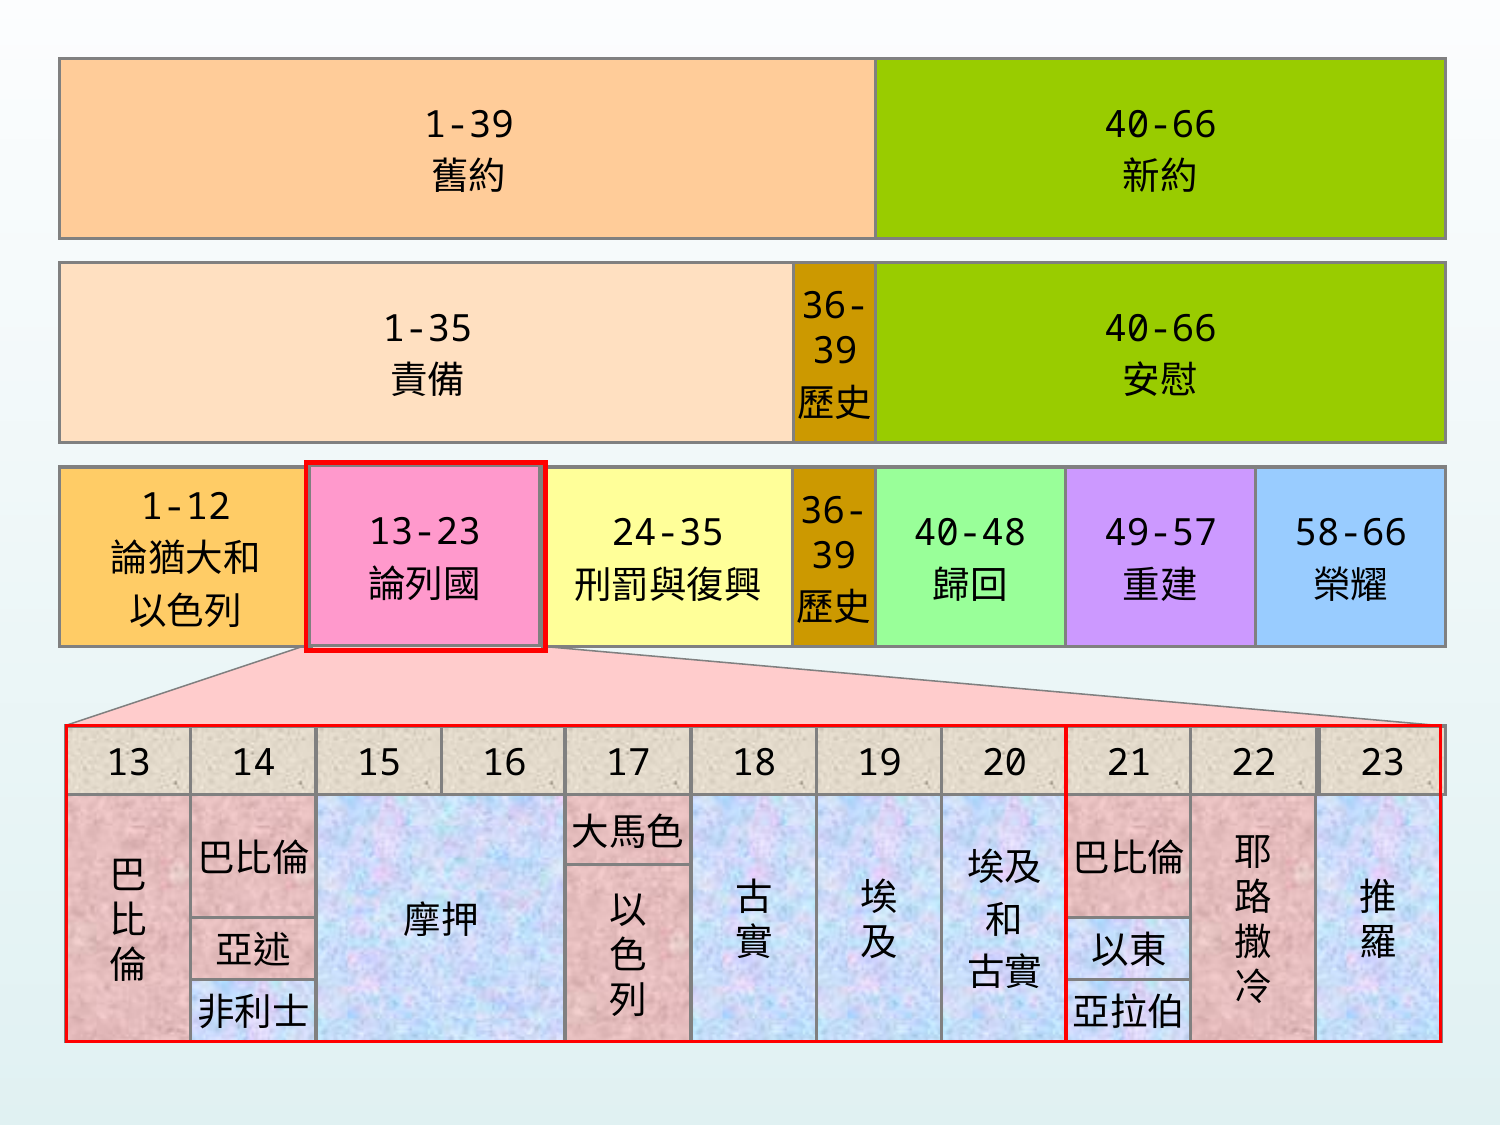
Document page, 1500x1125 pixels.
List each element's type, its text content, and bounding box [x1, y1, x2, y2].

text_box 1-12 論猶大和 以色列 [59, 466, 305, 647]
text_box 1-35 責備 [59, 262, 793, 443]
text_box [67, 647, 1433, 725]
text_box 24-35 刑罰與復興 [546, 466, 792, 647]
text_box 40-66 新約 [875, 58, 1446, 239]
text_box 36- 39 歷史 [793, 262, 875, 443]
text_box 40-48 歸回 [876, 466, 1065, 647]
text_box [66, 725, 1066, 1042]
text_box [1066, 725, 1441, 1042]
text_box 36- 39 歷史 [792, 466, 876, 647]
text_box 58-66 榮耀 [1255, 466, 1446, 647]
text_box [305, 462, 546, 651]
text_box 1-39 舊約 [59, 58, 875, 239]
text_box 40-66 安慰 [875, 262, 1446, 443]
text_box 49-57 重建 [1065, 466, 1255, 647]
text_box 23 [1441, 726, 1446, 795]
